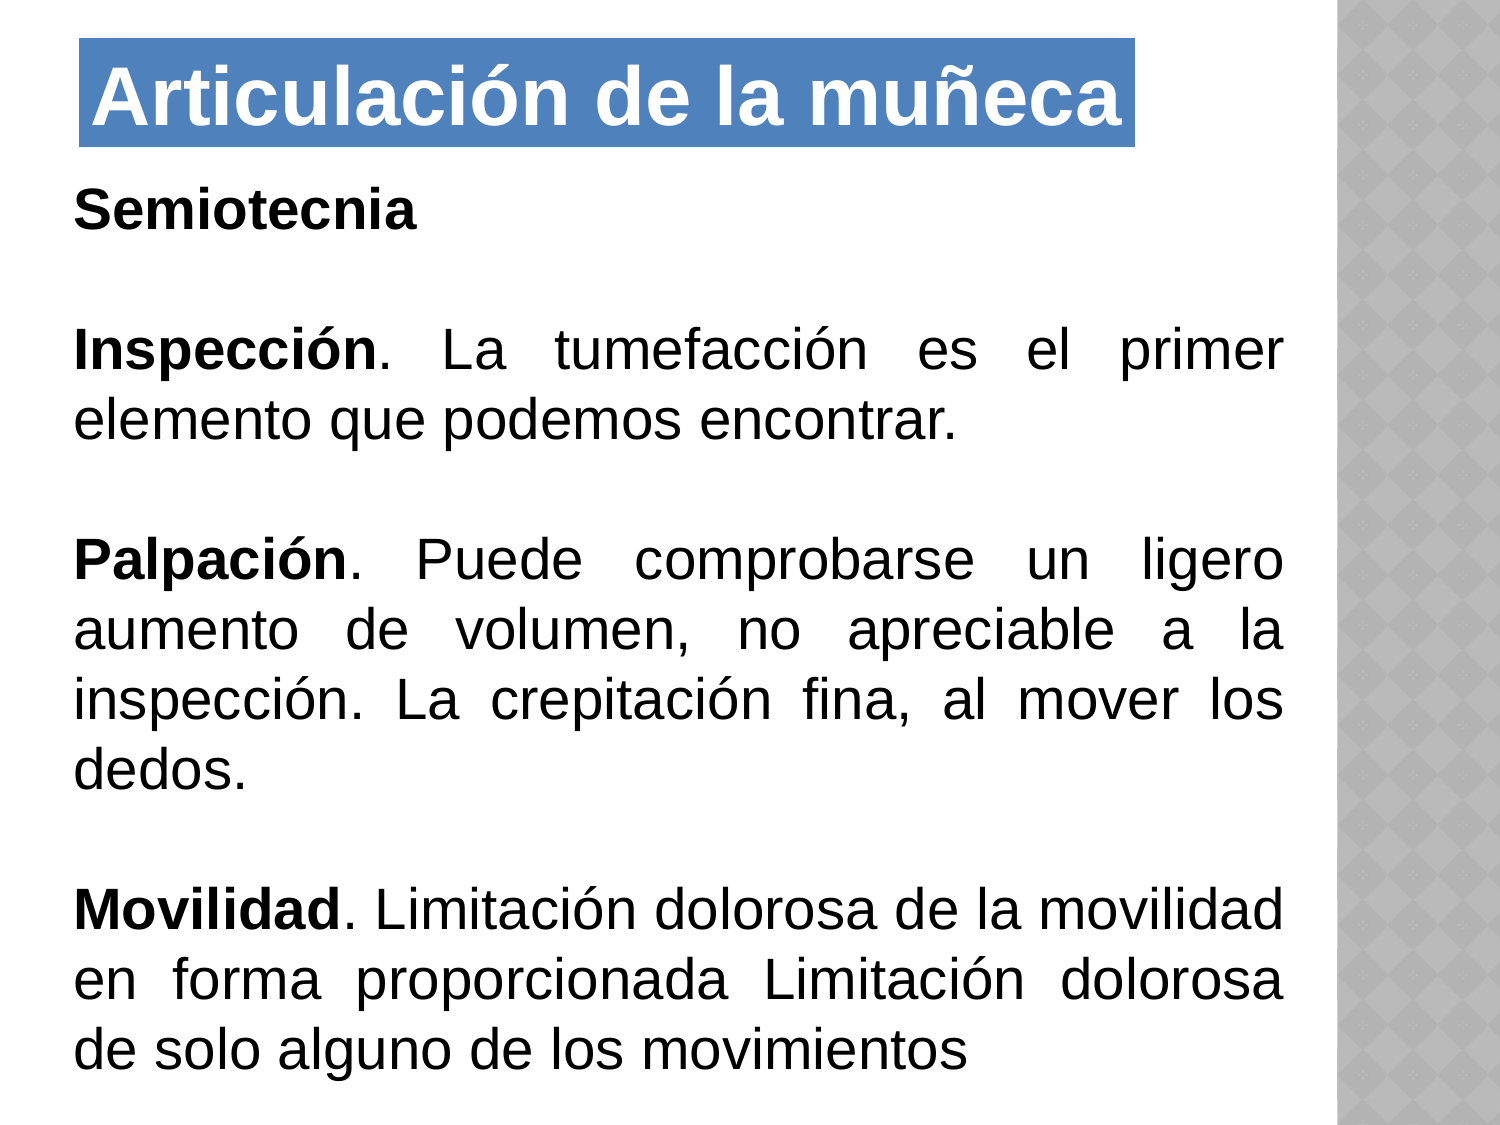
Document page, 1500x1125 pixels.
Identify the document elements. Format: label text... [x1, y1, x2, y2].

text_box Articulación de la muñeca [74, 33, 1140, 152]
text_box Semiotecnia Inspección. La tumefacción es el primer elemento que podemos encontrar. Palpación. Puede comprobarse un ligero aumento de volumen, no apreciable a la inspección. La crepitación fina, al mover los dedos. Movilidad. Limitación dolorosa de la movilidad en forma proporcionada Limitación dolorosa de solo alguno de los movimientos [58, 164, 1301, 1089]
